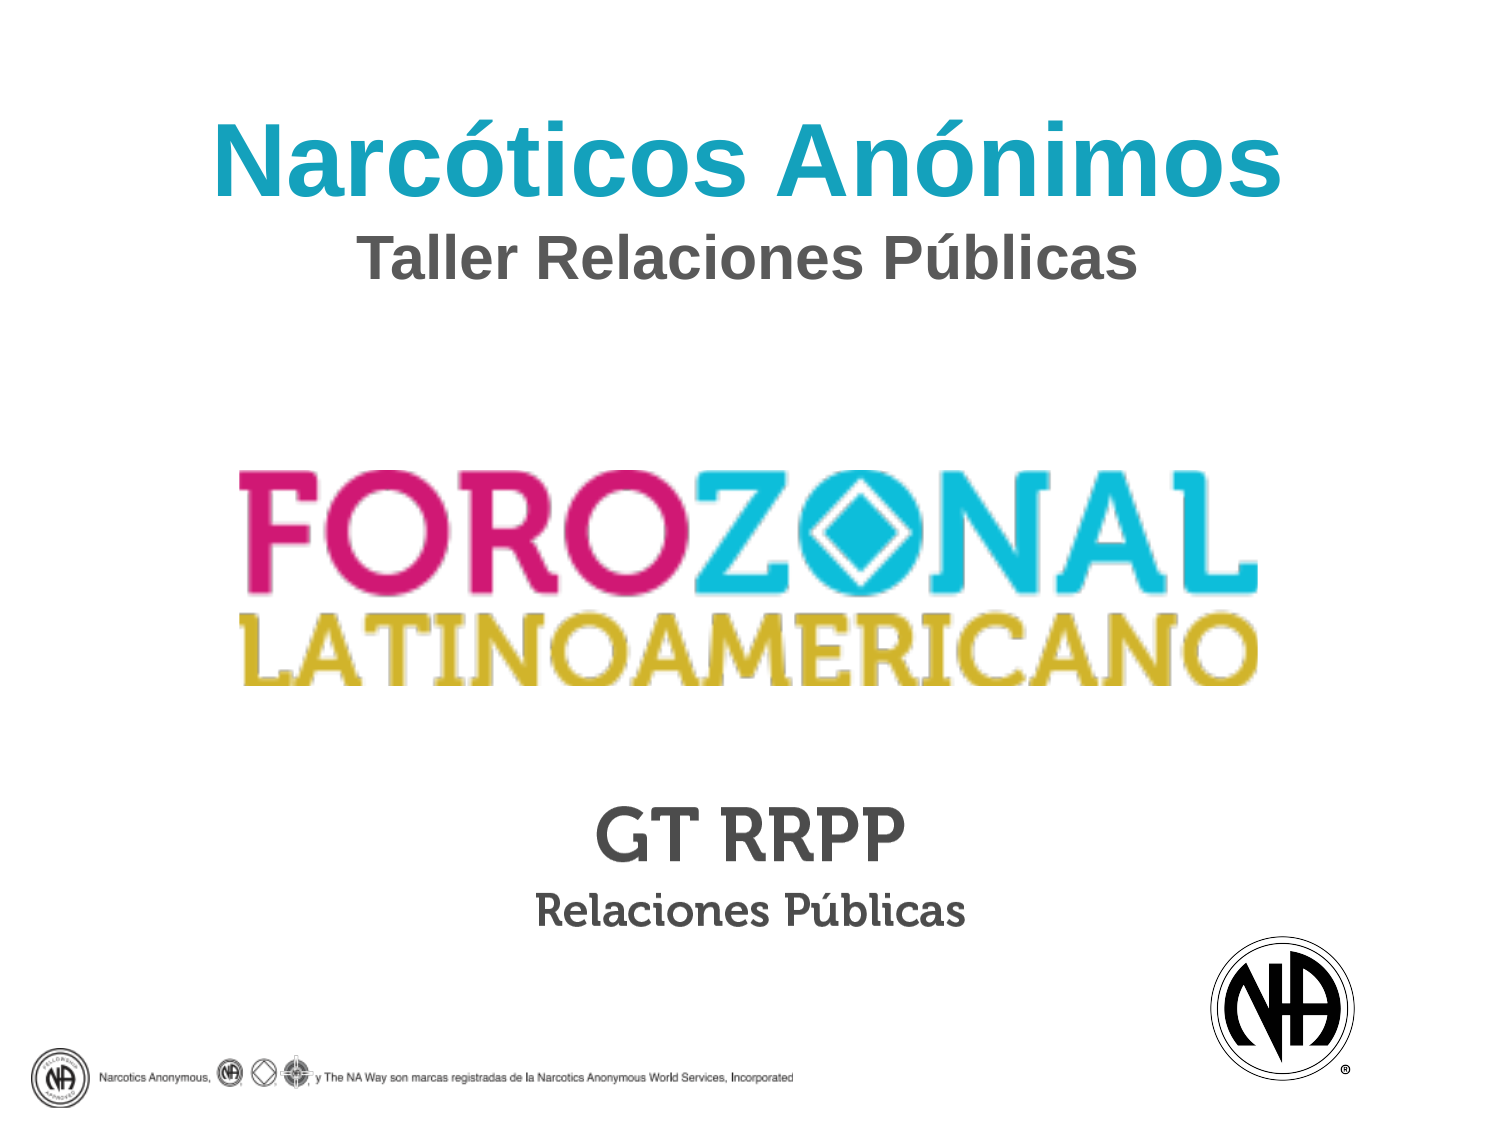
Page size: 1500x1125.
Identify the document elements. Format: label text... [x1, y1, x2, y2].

picture [239, 470, 1258, 686]
picture [533, 795, 967, 937]
picture [30, 1048, 794, 1108]
text_box Narcóticos Anónimos Taller Relaciones Públicas [109, 85, 1387, 300]
picture [1210, 935, 1355, 1081]
